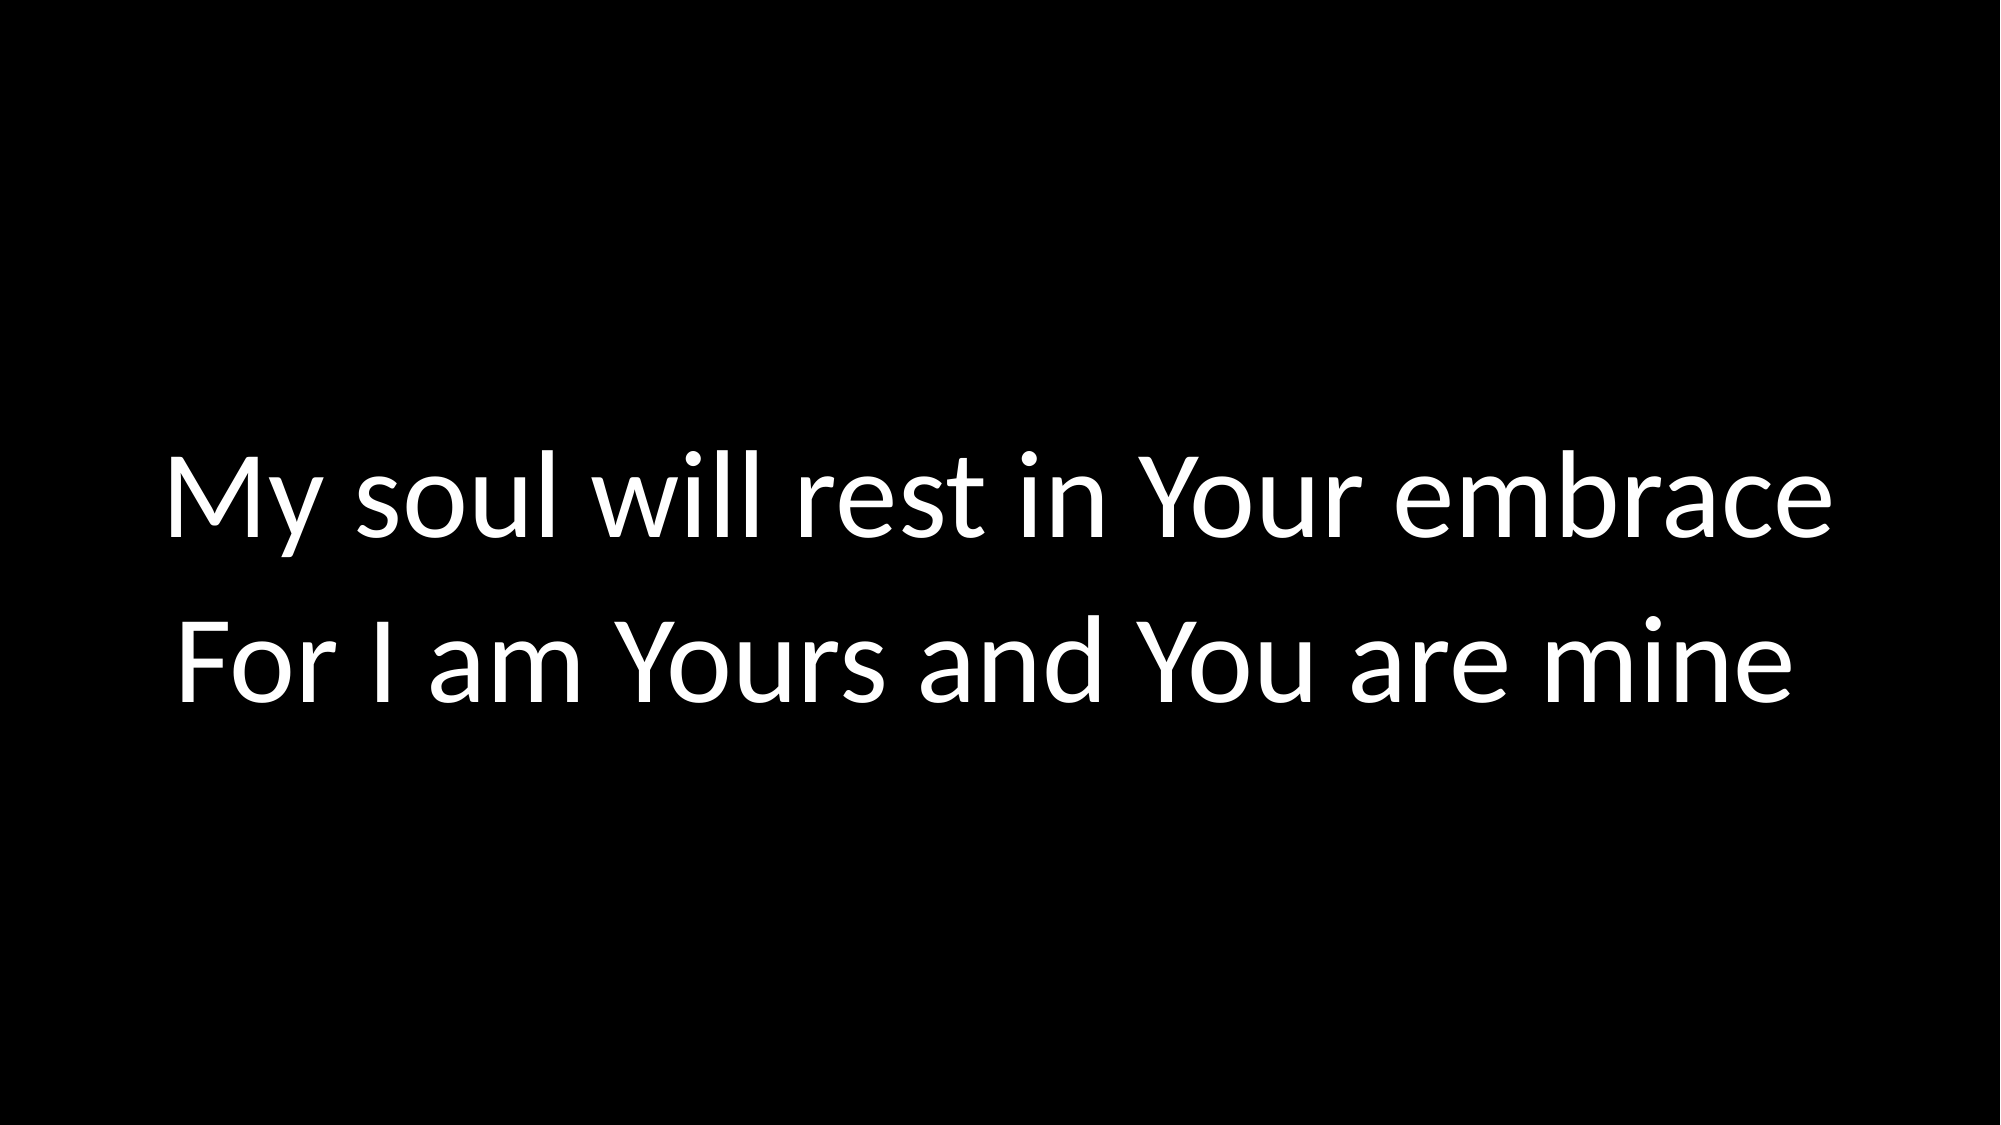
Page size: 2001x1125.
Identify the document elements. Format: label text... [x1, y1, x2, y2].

list My soul will rest in Your embrace For I am Yours and You are mine [0, 0, 2000, 1125]
